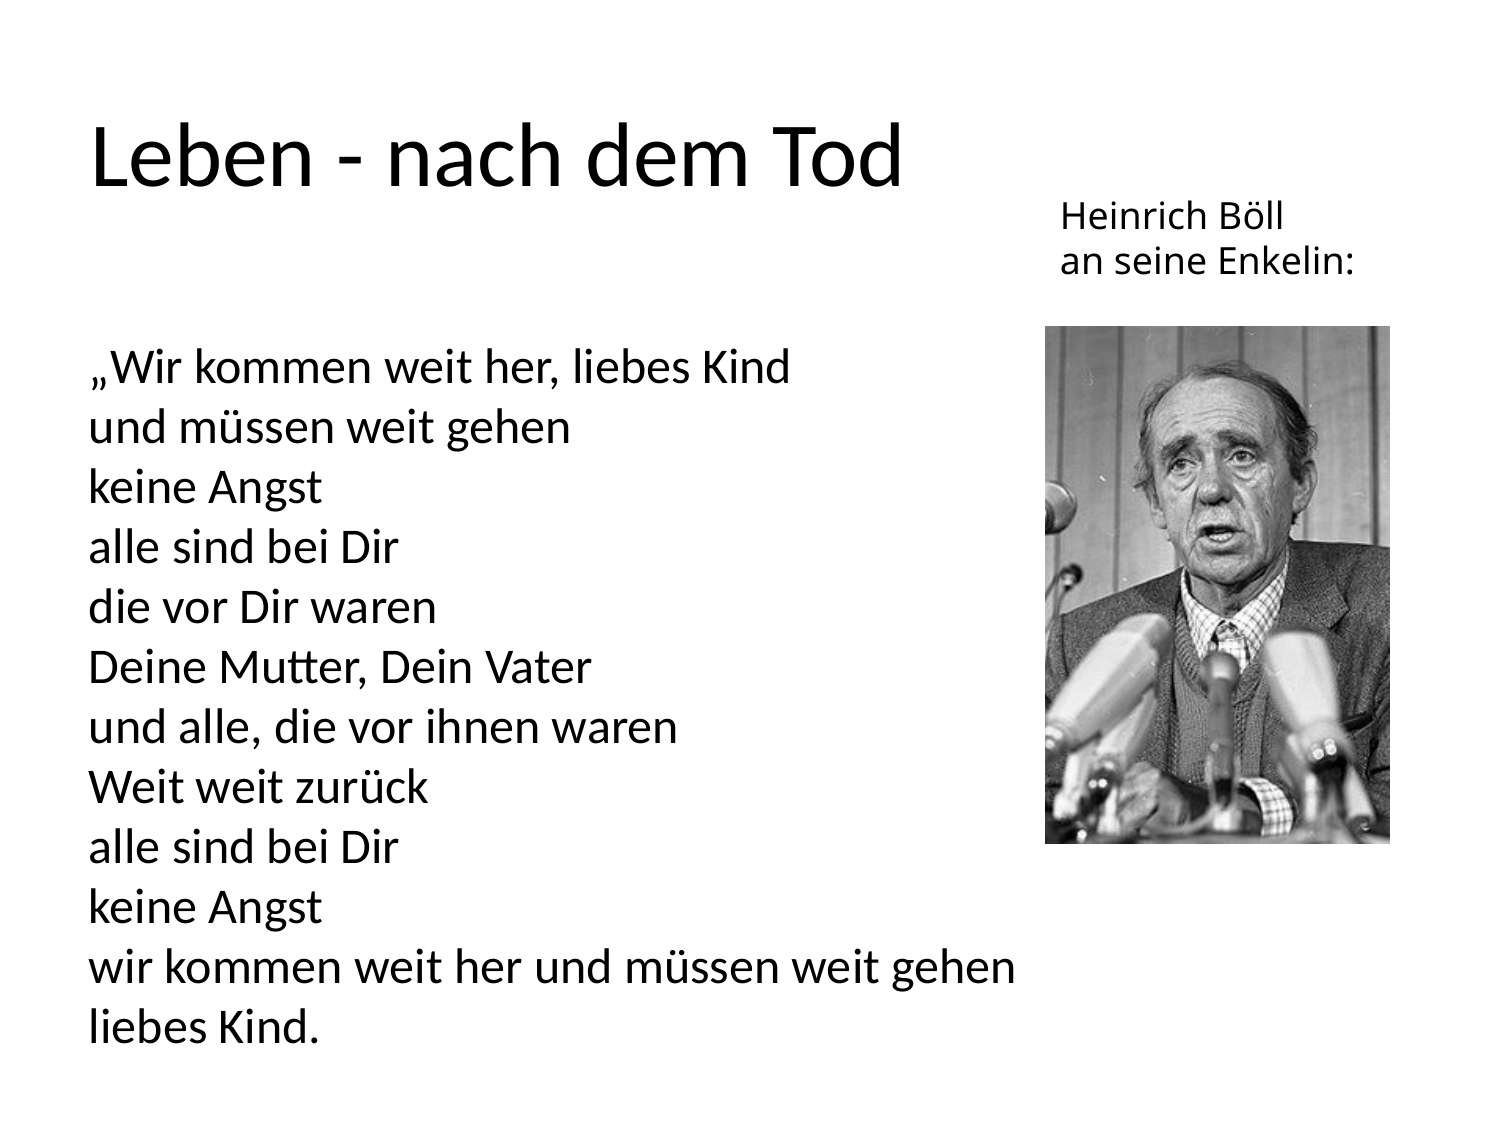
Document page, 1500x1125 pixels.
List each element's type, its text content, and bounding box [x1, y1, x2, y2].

text_box Heinrich Böll an seine Enkelin: [1045, 184, 1471, 290]
picture [1045, 325, 1390, 844]
title Leben - nach dem Tod [75, 55, 1425, 244]
text_box „Wir kommen weit her, liebes Kind und müssen weit gehen keine Angst alle sind bei Dir die vor Dir waren Deine Mutter, Dein Vater und alle, die vor ihnen waren Weit weit zurück alle sind bei Dir keine Angst wir kommen weit her und müssen weit gehen liebes Kind. [74, 326, 1033, 1061]
